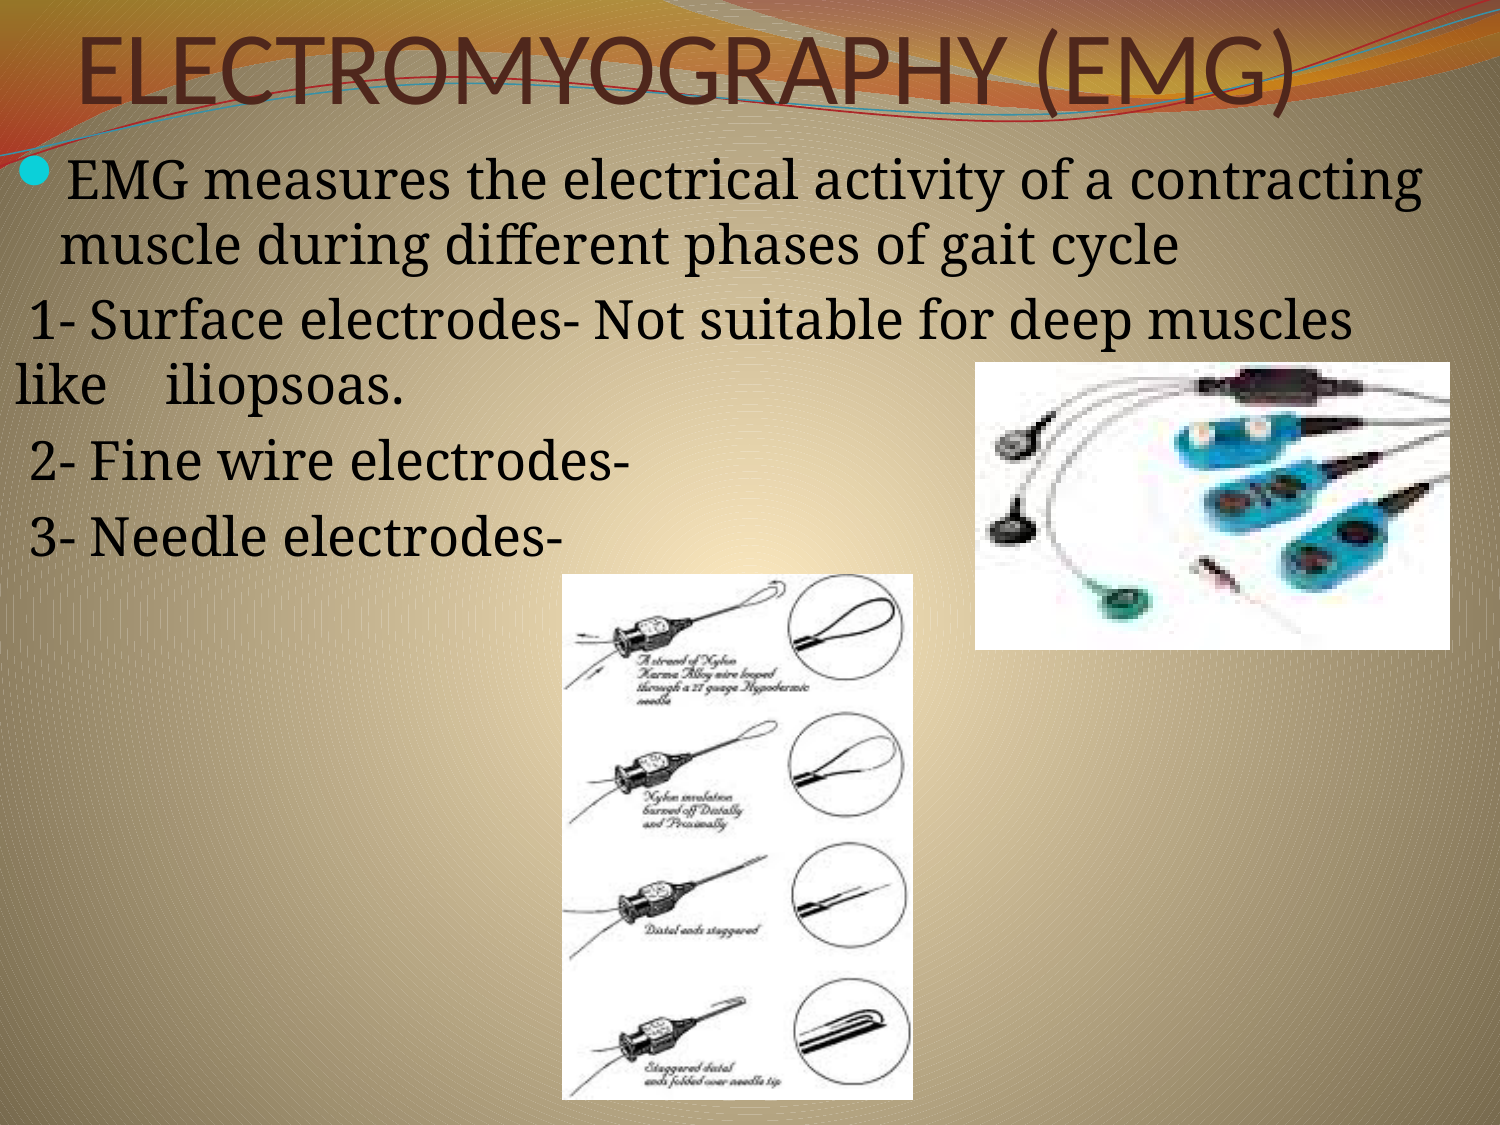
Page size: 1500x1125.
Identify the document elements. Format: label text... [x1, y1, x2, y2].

title ELECTROMYOGRAPHY (EMG) [74, 0, 1426, 126]
picture [562, 574, 913, 1101]
list EMG measures the electrical activity of a contracting muscle during different phases of gait cycle 1- Surface electrodes- Not suitable for deep muscles like iliopsoas. 2- Fine wire electrodes- 3- Needle electrodes- [0, 137, 1476, 1125]
picture [974, 362, 1451, 651]
